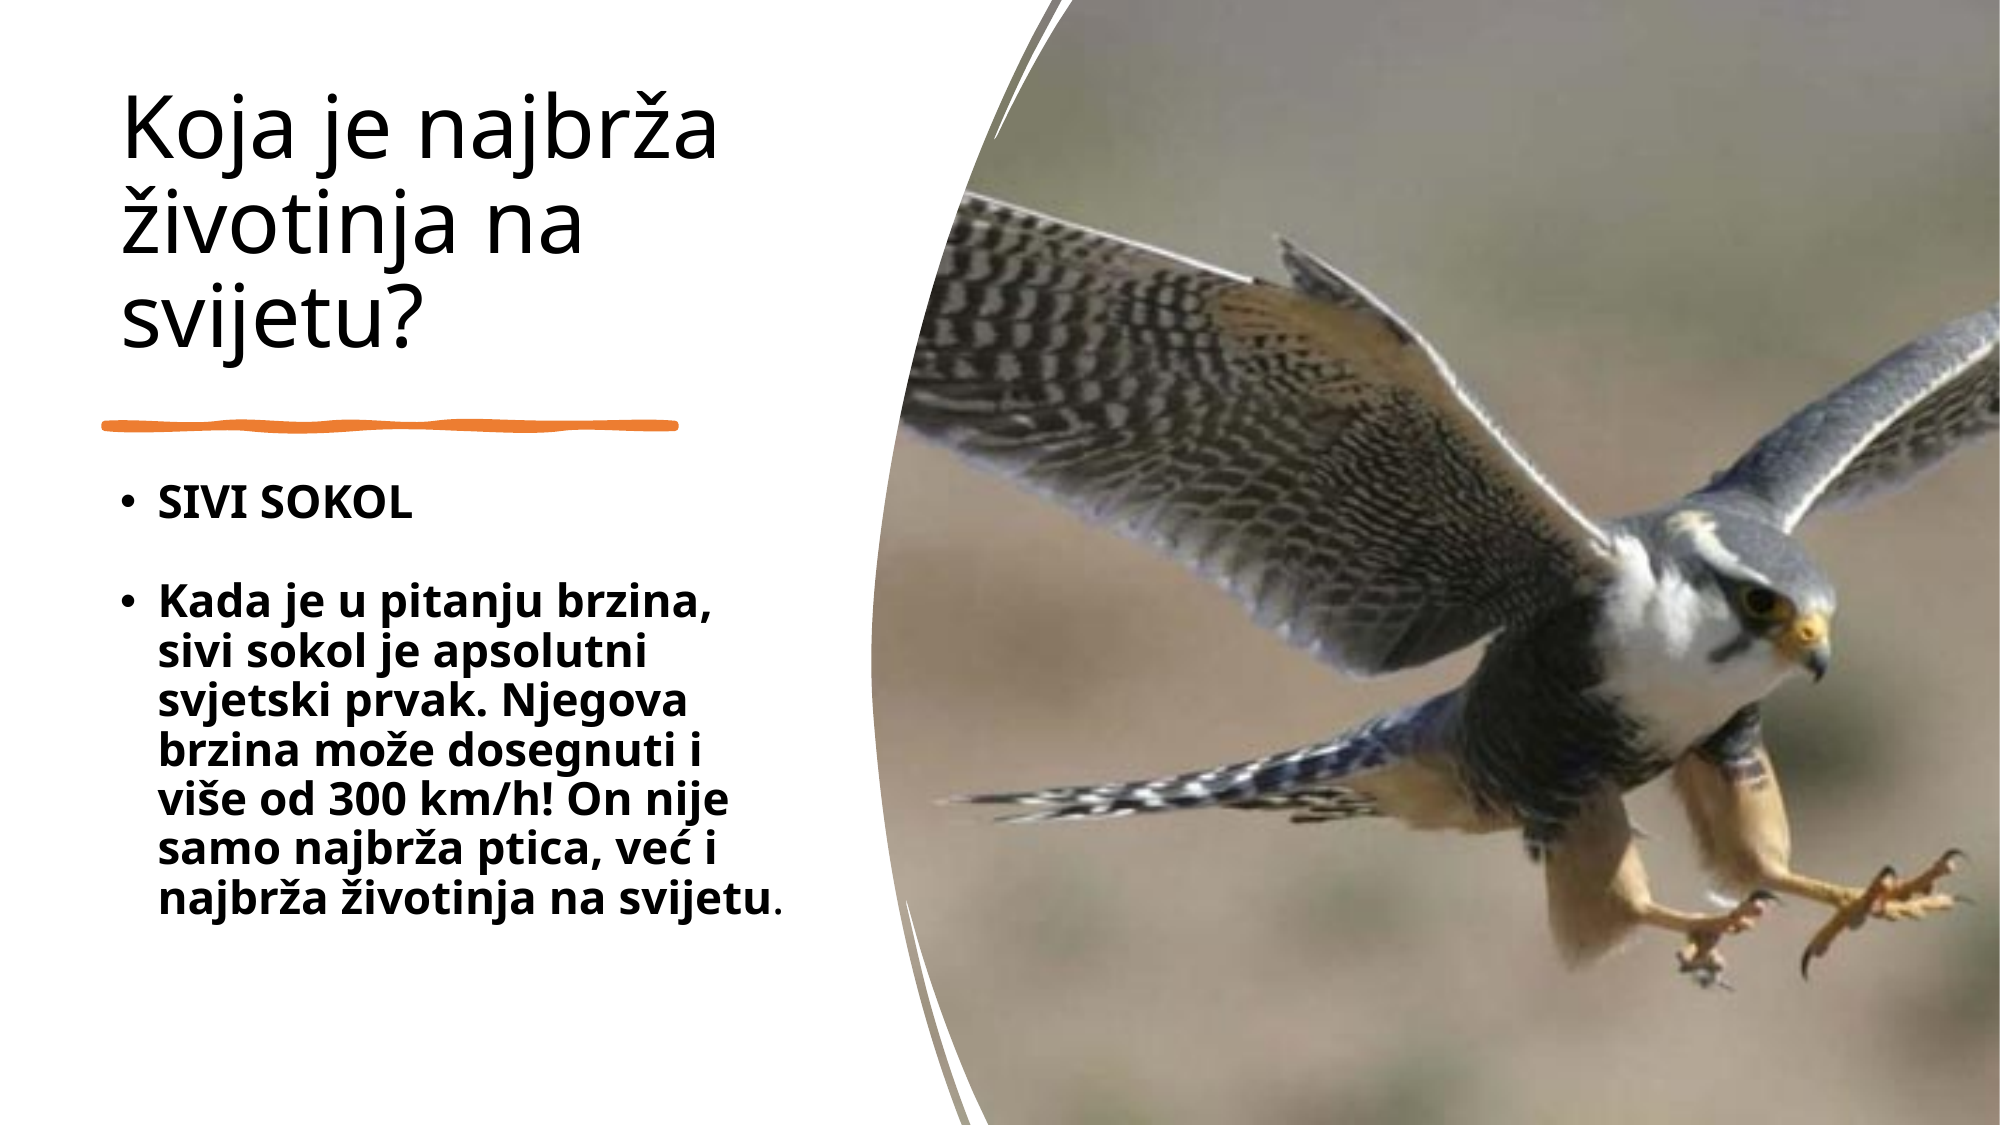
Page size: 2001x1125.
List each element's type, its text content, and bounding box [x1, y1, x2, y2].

picture [871, 0, 2000, 1125]
list SIVI SOKOL Kada je u pitanju brzina, sivi sokol je apsolutni svjetski prvak. Njegova brzina može dosegnuti i više od 300 km/h! On nije samo najbrža ptica, već i najbrža životinja na svijetu. [105, 471, 802, 1016]
title Koja je najbrža životinja na svijetu? [105, 53, 822, 375]
text_box [0, 0, 871, 1125]
text_box [103, 421, 676, 431]
